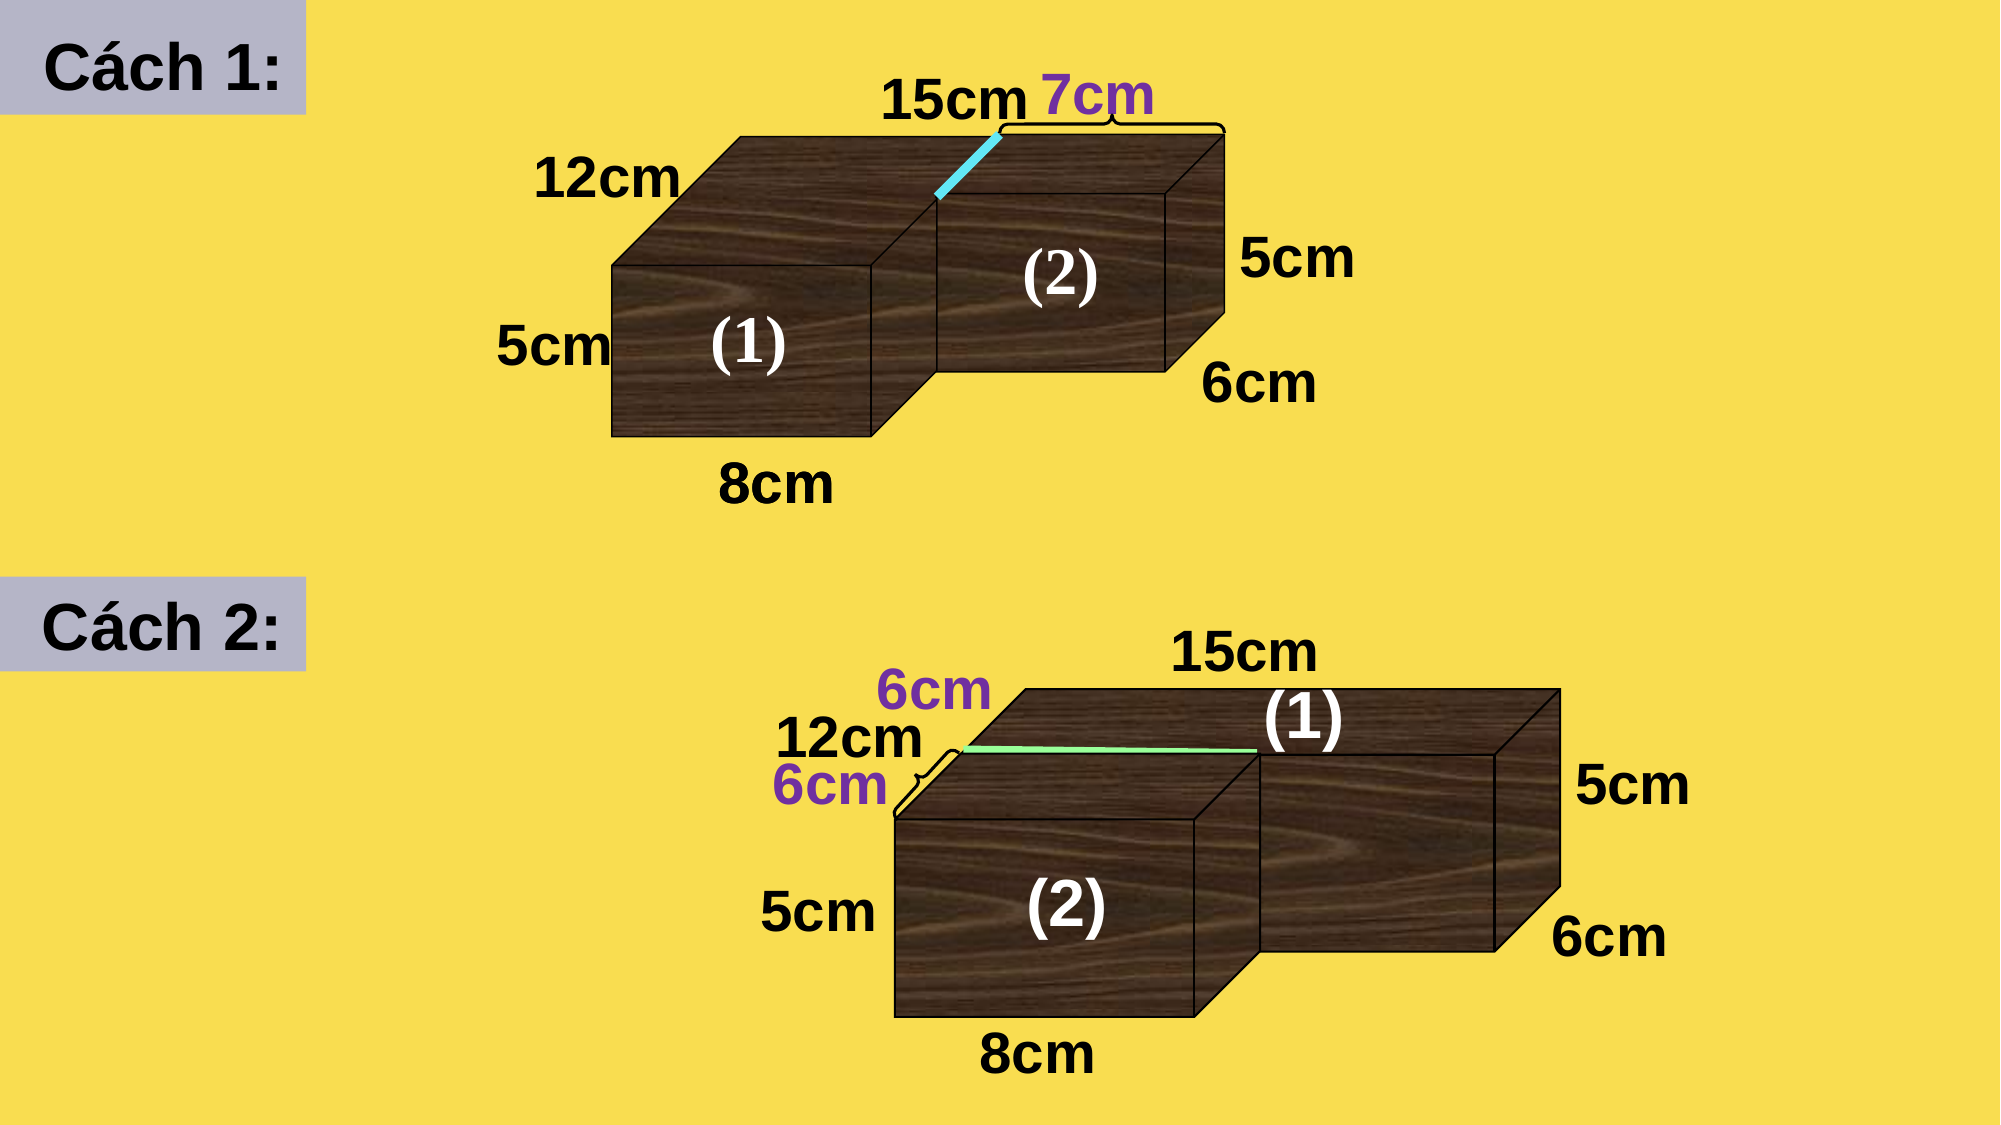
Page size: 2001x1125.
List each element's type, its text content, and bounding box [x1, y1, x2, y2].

text_box 6cm [758, 738, 908, 824]
text_box 15cm [1155, 606, 1369, 691]
text_box 8cm [964, 1007, 1116, 1093]
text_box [611, 136, 1000, 437]
text_box [892, 748, 960, 822]
picture [0, 0, 2000, 1125]
text_box Cách 1: [0, 0, 307, 115]
text_box 12cm [518, 132, 728, 217]
text_box 5cm [745, 865, 897, 951]
text_box 7cm [1025, 49, 1176, 124]
text_box 5cm [481, 299, 611, 384]
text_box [936, 134, 1225, 372]
text_box 12cm [760, 691, 980, 777]
text_box 15cm [865, 53, 1025, 136]
text_box 8cm [703, 438, 917, 523]
text_box (1) [1248, 664, 1398, 760]
text_box (2) [1011, 852, 1131, 947]
text_box Cách 2: [0, 576, 307, 672]
text_box [894, 760, 1261, 1017]
text_box [999, 114, 1225, 134]
text_box 6cm [862, 643, 1013, 729]
text_box 6cm [1536, 890, 1687, 976]
text_box 5cm [1225, 211, 1387, 297]
text_box 5cm [1560, 739, 1711, 824]
text_box 6cm [1187, 336, 1337, 422]
text_box [1261, 689, 1561, 952]
